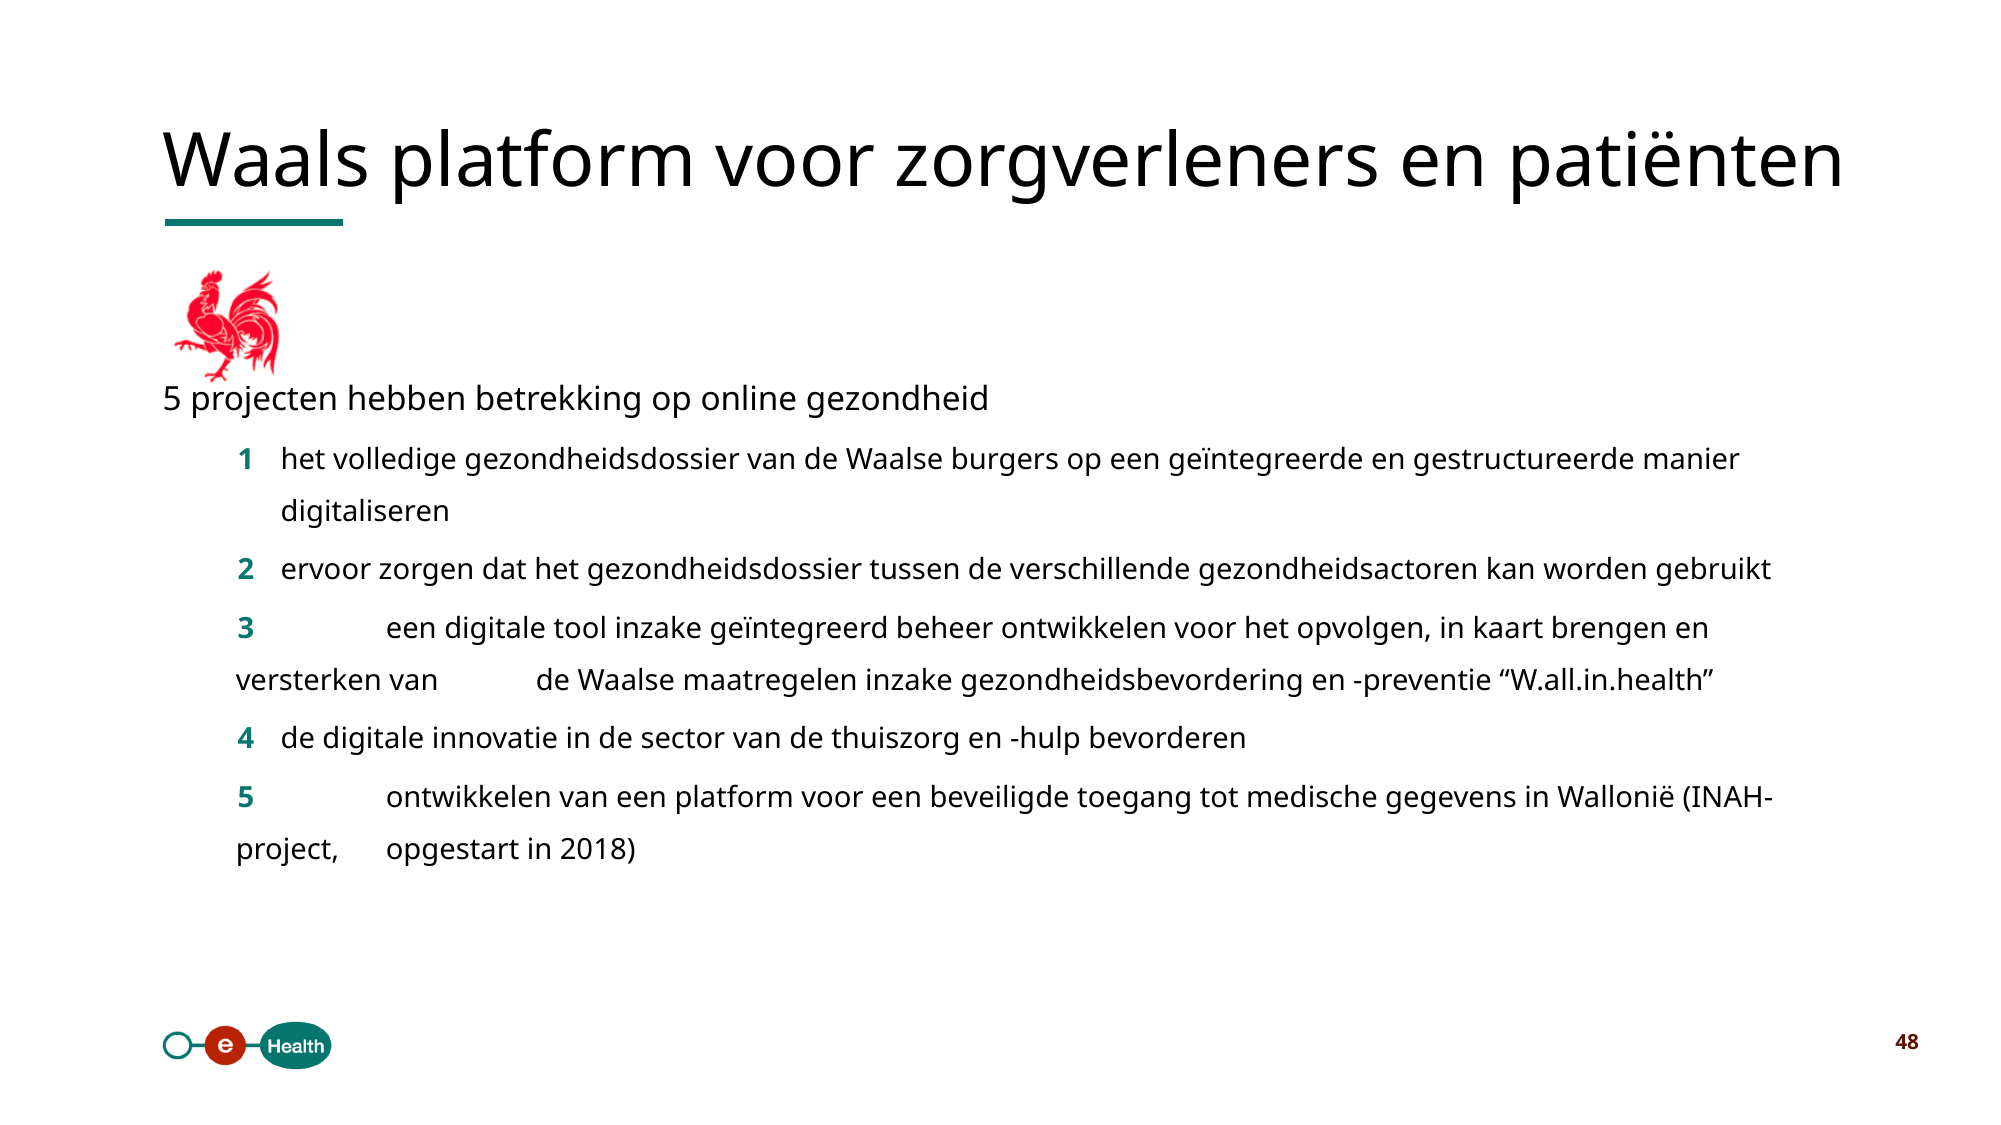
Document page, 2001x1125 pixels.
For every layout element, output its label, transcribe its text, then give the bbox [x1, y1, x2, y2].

slide_number 48 [1824, 1012, 1990, 1073]
list Waals platform voor zorgverleners en patiënten [147, 19, 1934, 210]
list 5 projecten hebben betrekking op online gezondheid 1 het volledige gezondheidsdossier van de Waalse burgers op een geïntegreerde en gestructureerde manier digitaliseren 2 ervoor zorgen dat het gezondheidsdossier tussen de verschillende gezondheidsactoren kan worden gebruikt 3 een digitale tool inzake geïntegreerd beheer ontwikkelen voor het opvolgen, in kaart brengen en versterken van de Waalse maatregelen inzake gezondheidsbevordering en -preventie “W.all.in.health” 4 de digitale innovatie in de sector van de thuiszorg en -hulp bevorderen 5 ontwikkelen van een platform voor een beveiligde toegang tot medische gegevens in Wallonië (INAH-project, opgestart in 2018) [147, 236, 1824, 1013]
picture [137, 1012, 349, 1071]
picture [173, 266, 291, 386]
